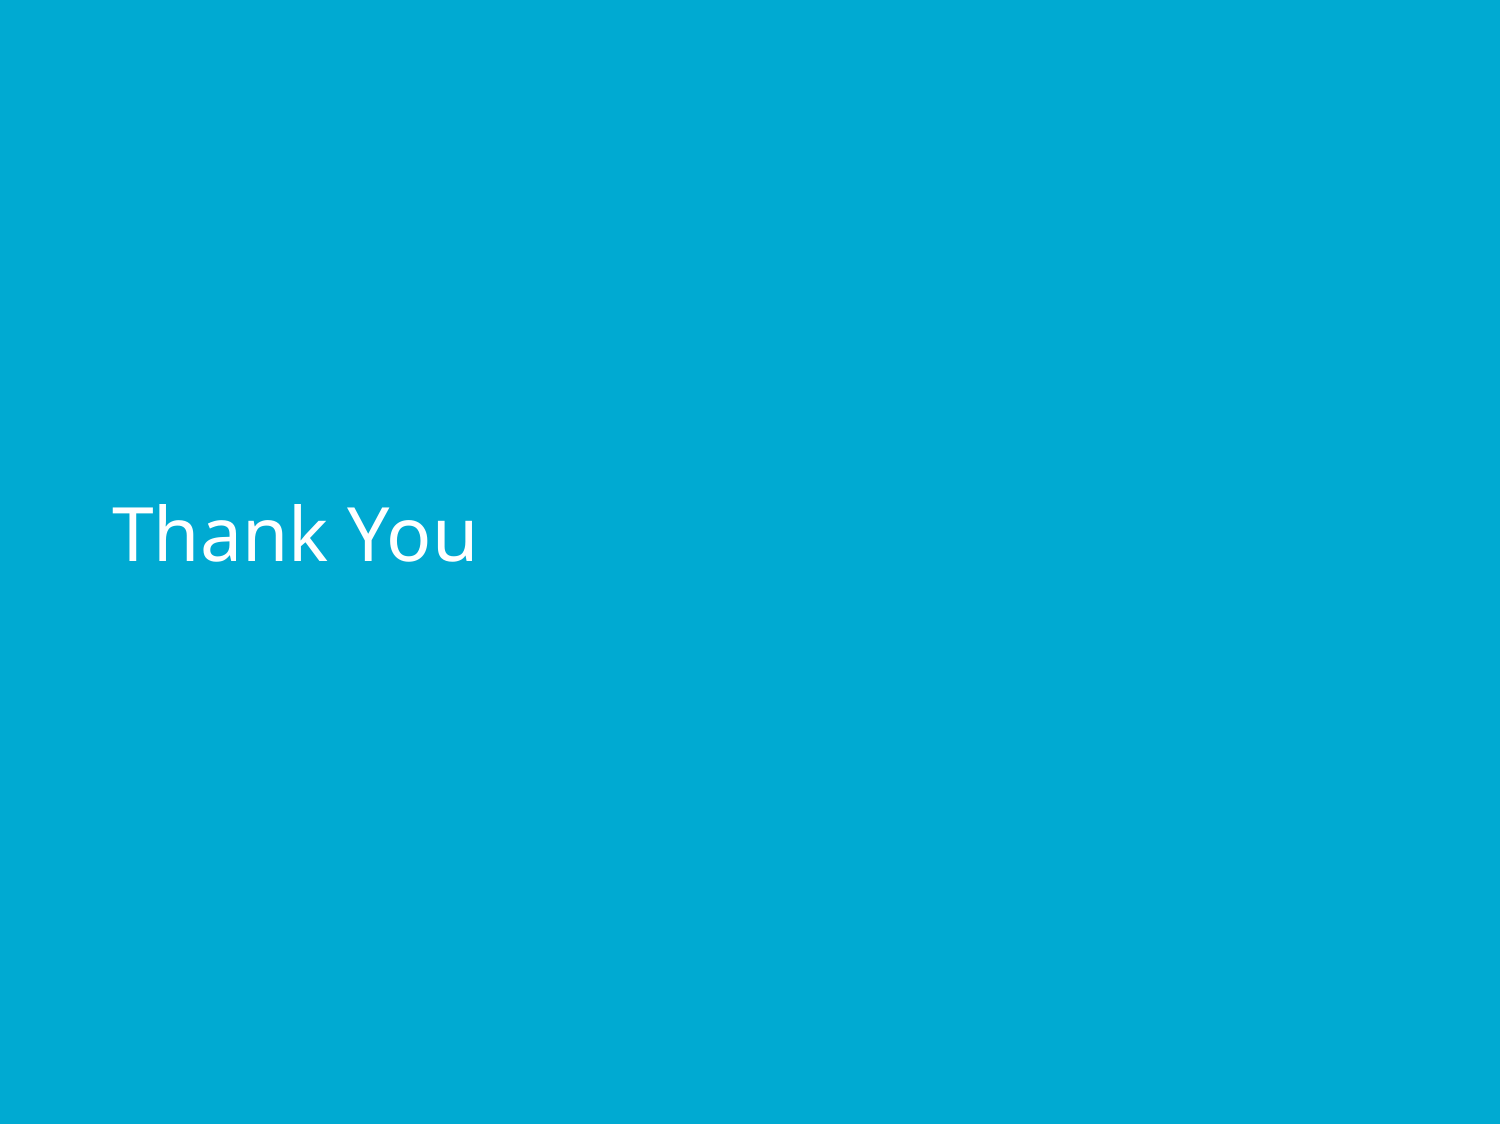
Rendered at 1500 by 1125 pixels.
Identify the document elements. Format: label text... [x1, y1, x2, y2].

title Thank You [97, 489, 1391, 770]
